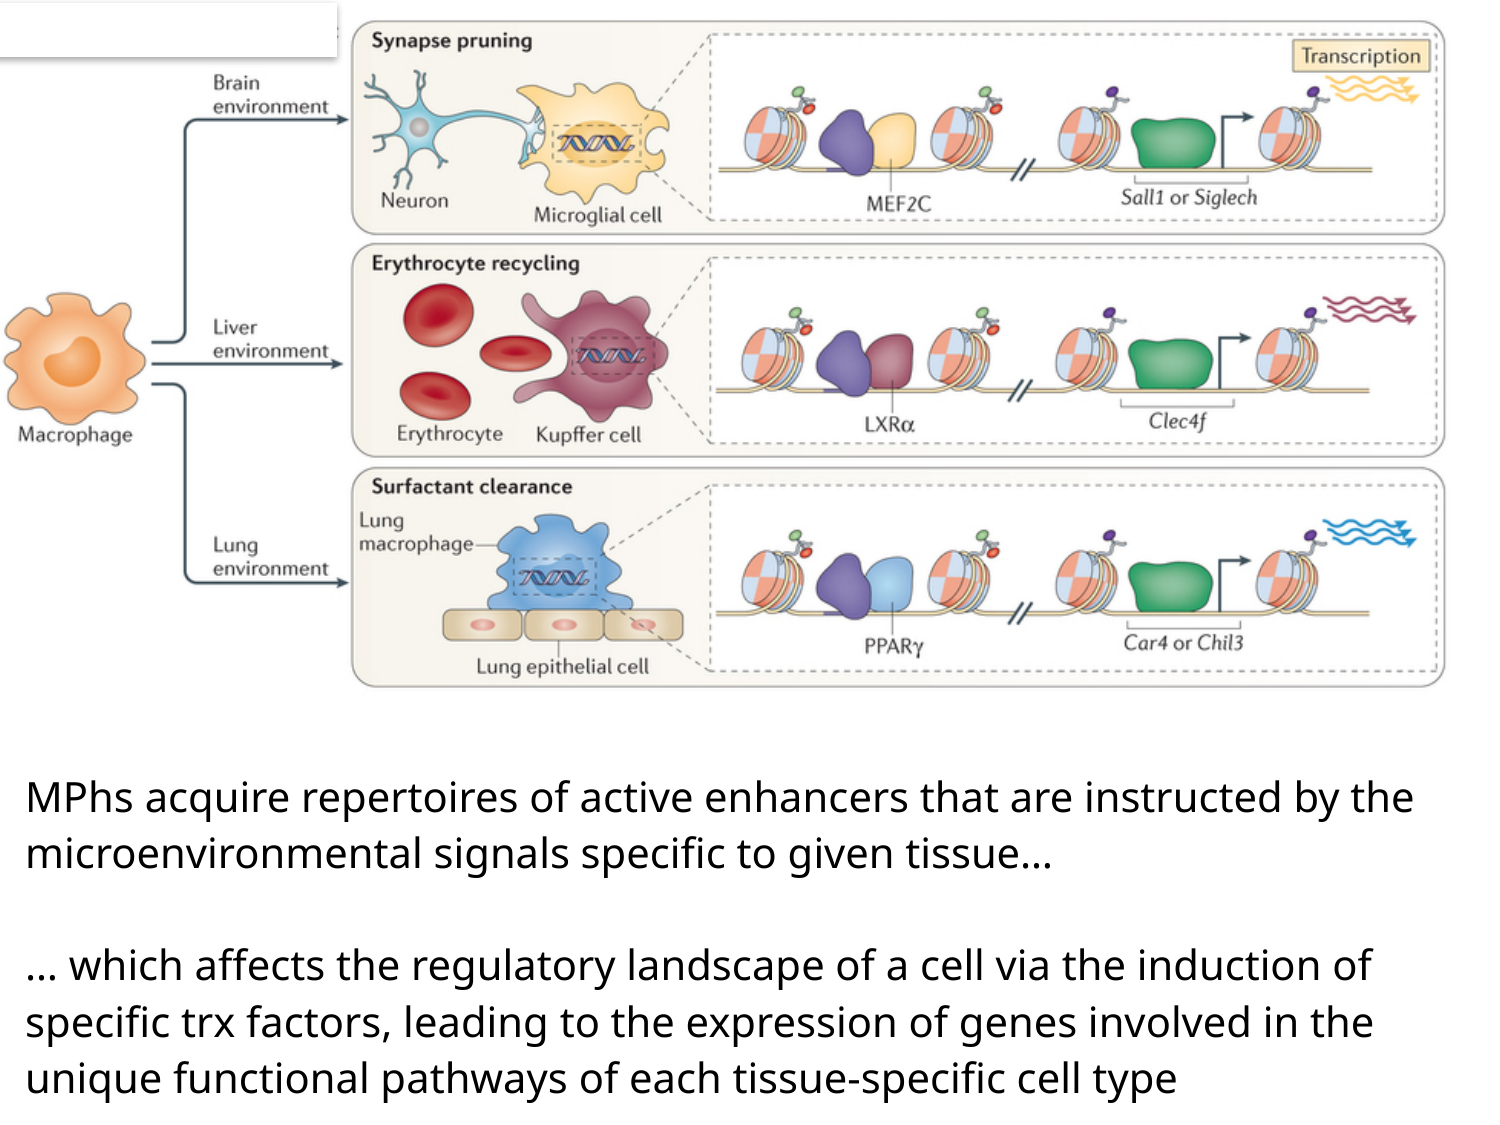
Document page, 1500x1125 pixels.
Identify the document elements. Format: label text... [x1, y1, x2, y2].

text_box MPhs acquire repertoires of active enhancers that are instructed by the microenvironmental signals specific to given tissue… … which affects the regulatory landscape of a cell via the induction of specific trx factors, leading to the expression of genes involved in the unique functional pathways of each tissue-specific cell type [10, 756, 1468, 1110]
picture [0, 0, 1450, 698]
